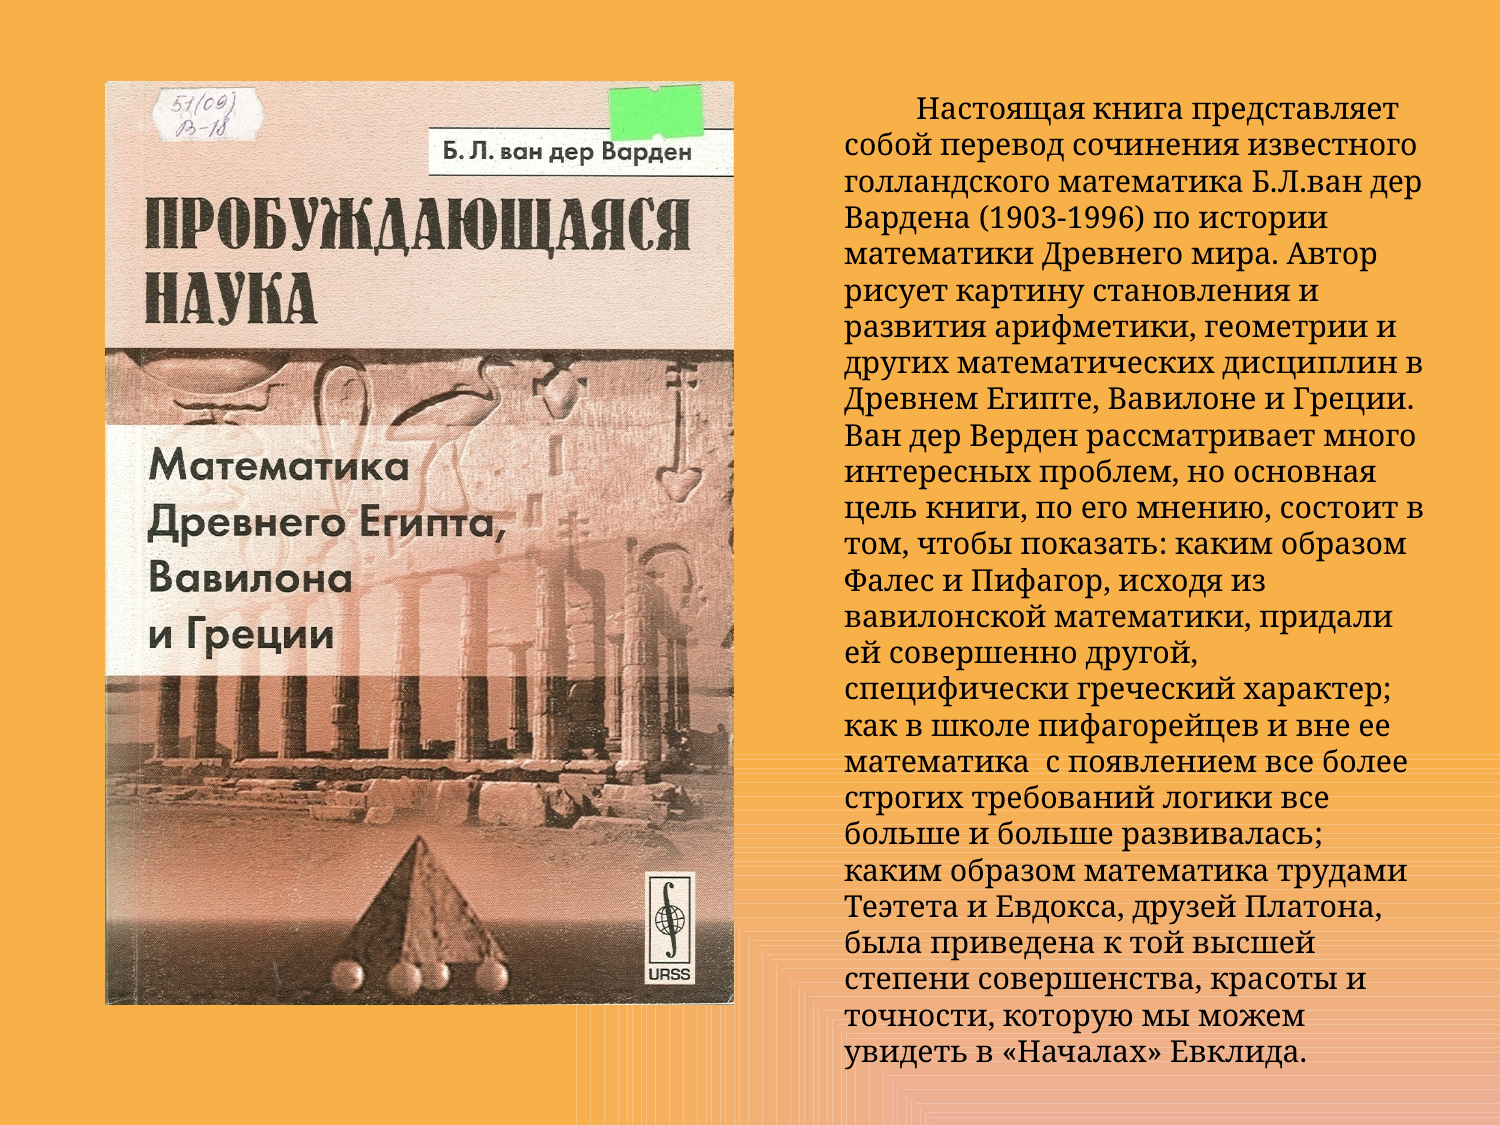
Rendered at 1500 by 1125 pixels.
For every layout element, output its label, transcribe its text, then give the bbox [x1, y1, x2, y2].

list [104, 81, 734, 1006]
list Настоящая книга представляет собой перевод сочинения известного голландского математика Б.Л.ван дер Вардена (1903-1996) по истории математики Древнего мира. Автор рисует картину становления и развития арифметики, геометрии и других математических дисциплин в Древнем Египте, Вавилоне и Греции. Ван дер Верден рассматривает много интересных проблем, но основная цель книги, по его мнению, состоит в том, чтобы показать: каким образом Фалес и Пифагор, исходя из вавилонской математики, придали ей совершенно другой, специфически греческий характер; как в школе пифагорейцев и вне ее математика с появлением все более строгих требований логики все больше и больше развивалась; каким образом математика трудами Теэтета и Евдокса, друзей Платона, была приведена к той высшей степени совершенства, красоты и точности, которую мы можем увидеть в «Началах» Евклида. [785, 82, 1442, 1090]
